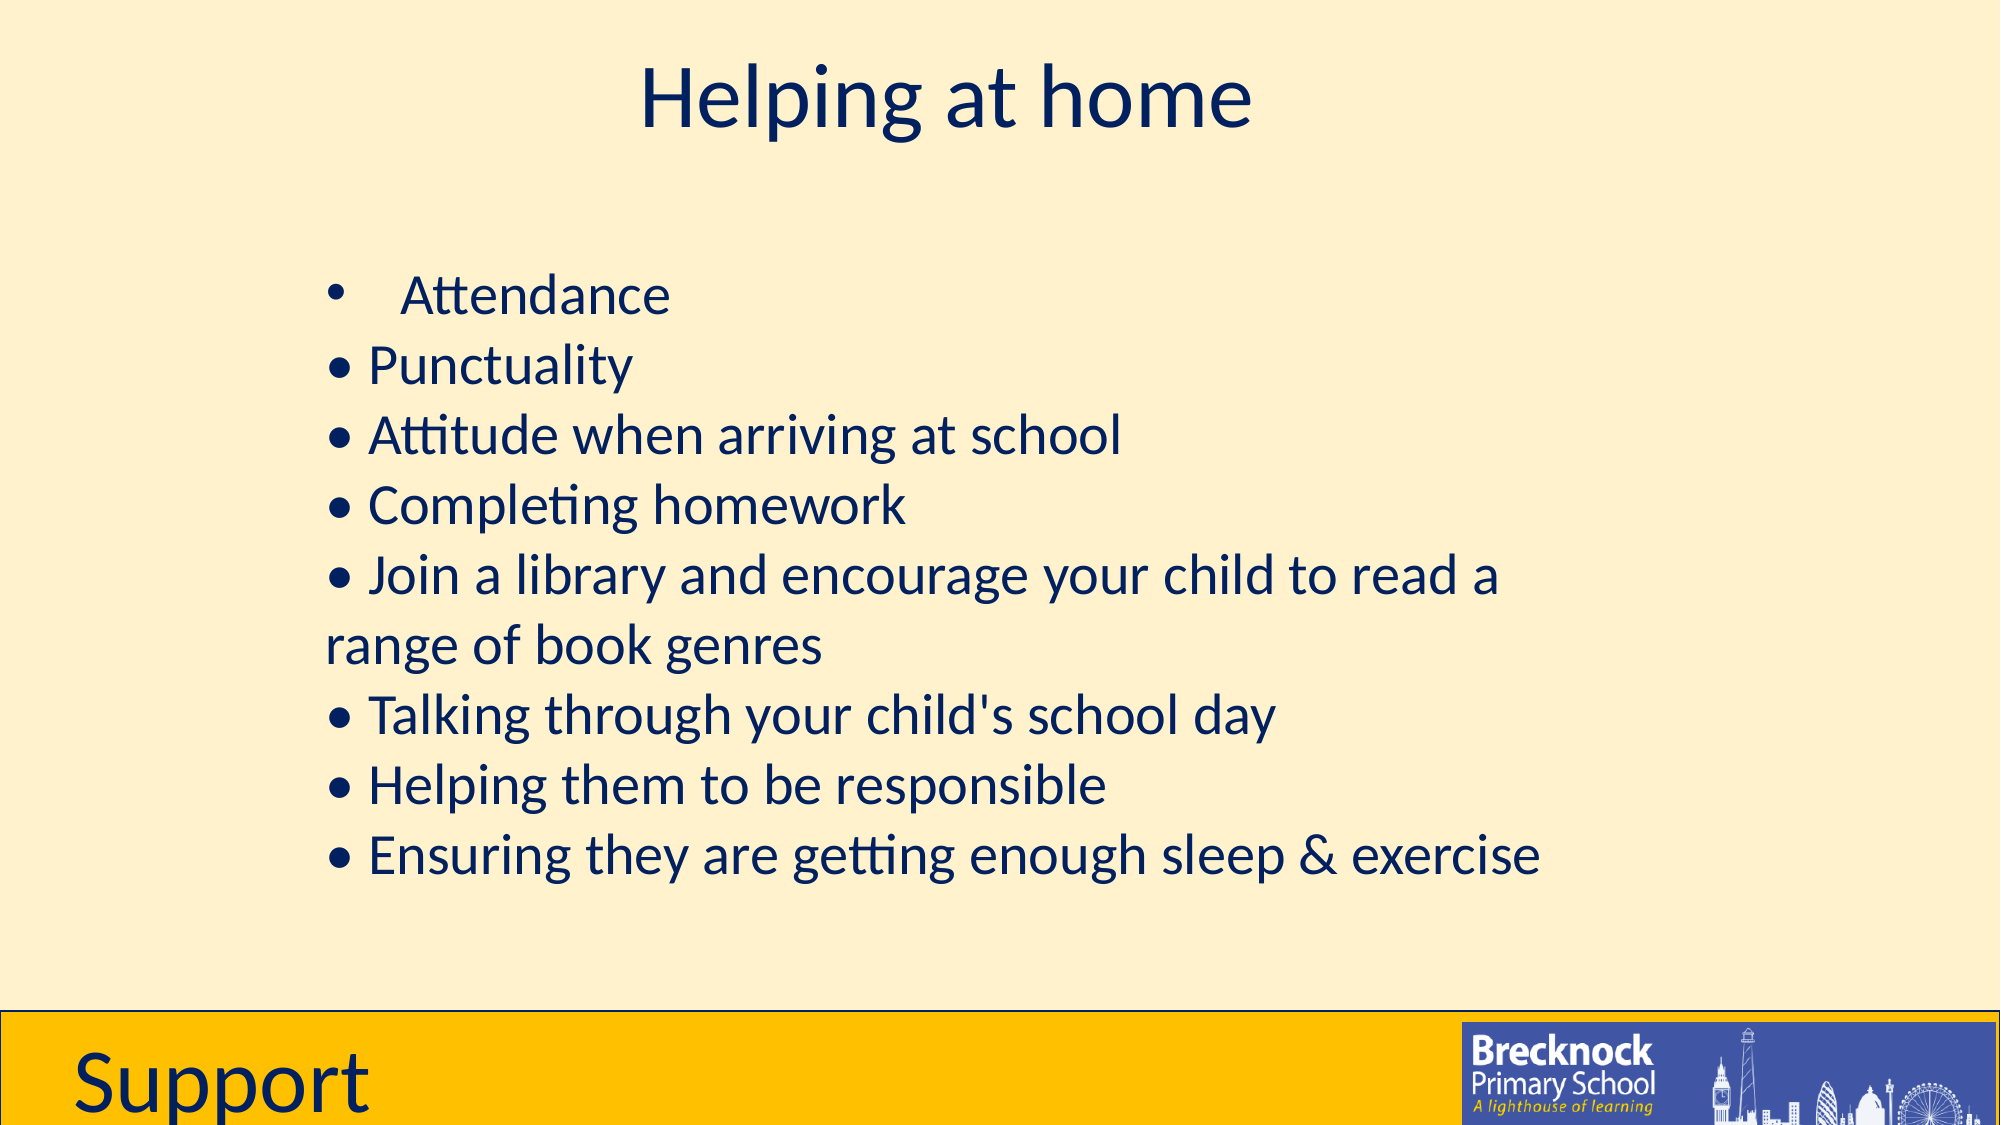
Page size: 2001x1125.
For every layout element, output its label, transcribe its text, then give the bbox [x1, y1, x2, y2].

text_box Helping at home [26, 40, 1868, 284]
text_box Attendance • Punctuality • Attitude when arriving at school • Completing homework • Join a library and encourage your child to read a range of book genres • Talking through your child's school day • Helping them to be responsible • Ensuring they are getting enough sleep & exercise [311, 249, 1604, 894]
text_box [0, 1010, 2000, 1125]
